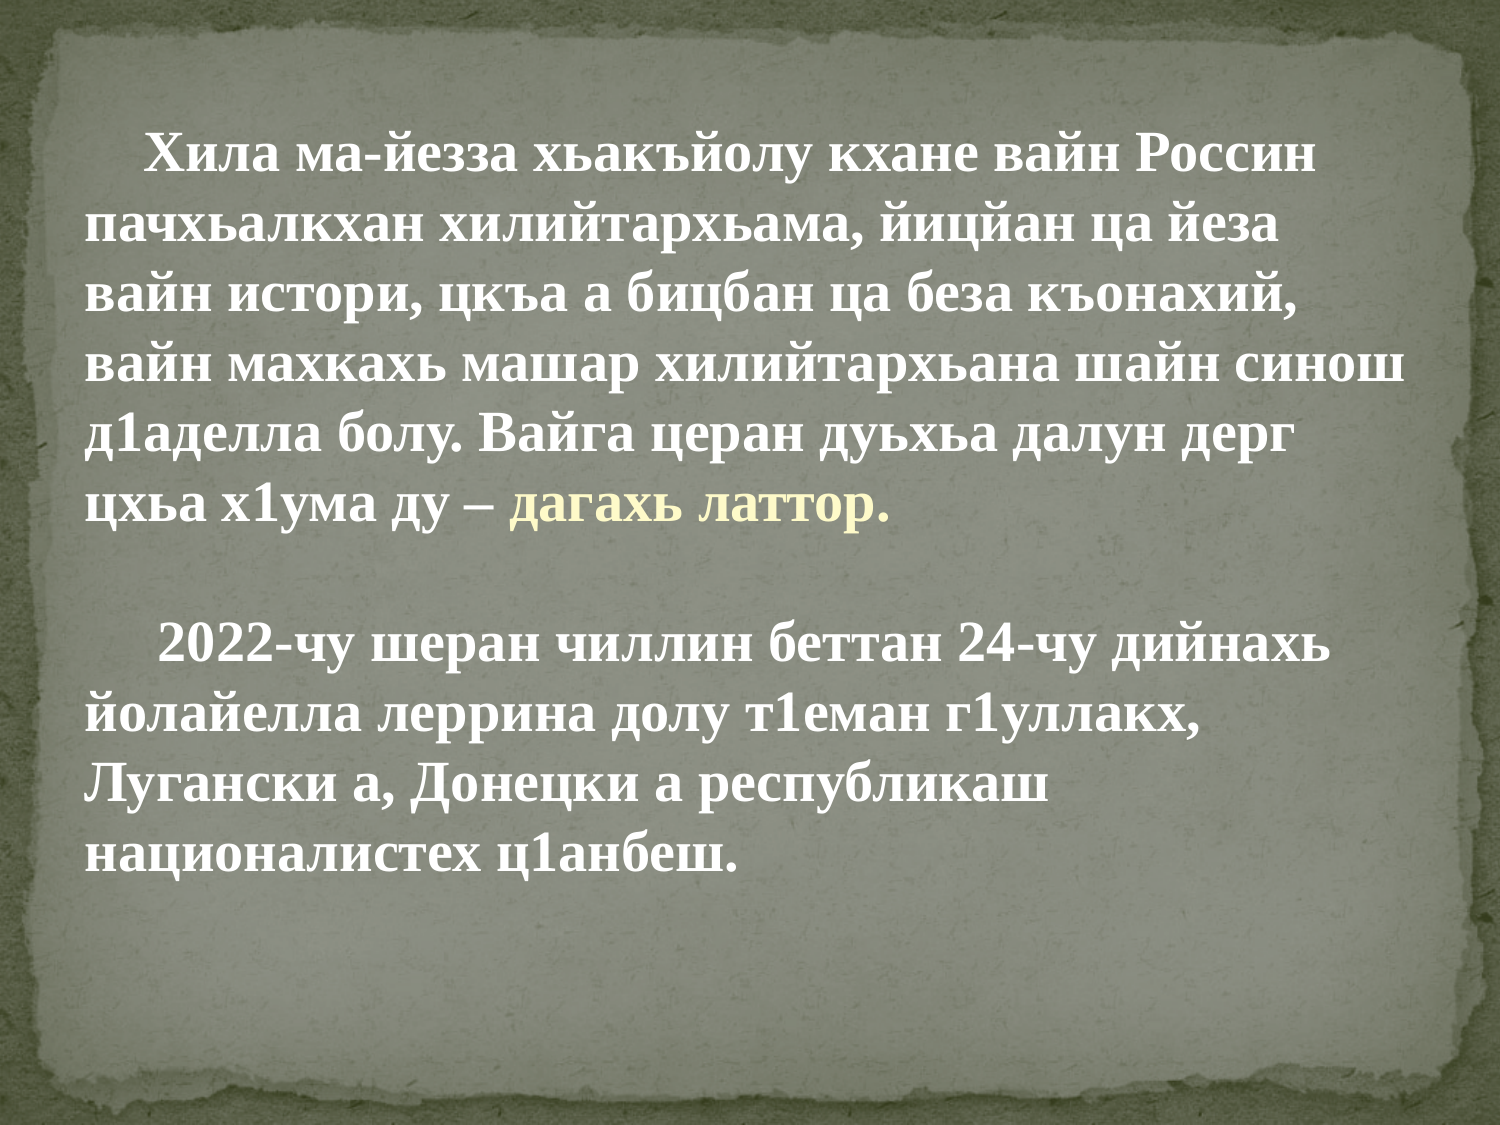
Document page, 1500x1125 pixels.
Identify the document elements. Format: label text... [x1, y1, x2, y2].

text_box Хила ма-йезза хьакъйолу кхане вайн Россин пачхьалкхан хилийтархьама, йицйан ца йеза вайн истори, цкъа а бицбан ца беза къонахий, вайн махкахь машар хилийтархьана шайн синош д1аделла болу. Вайга церан дуьхьа далун дерг цхьа х1ума ду – дагахь латтор. 2022-чу шеран чиллин беттан 24-чу дийнахь йолайелла леррина долу т1еман г1уллакх, Лугански а, Донецки а республикаш националистех ц1анбеш. [70, 105, 1430, 890]
